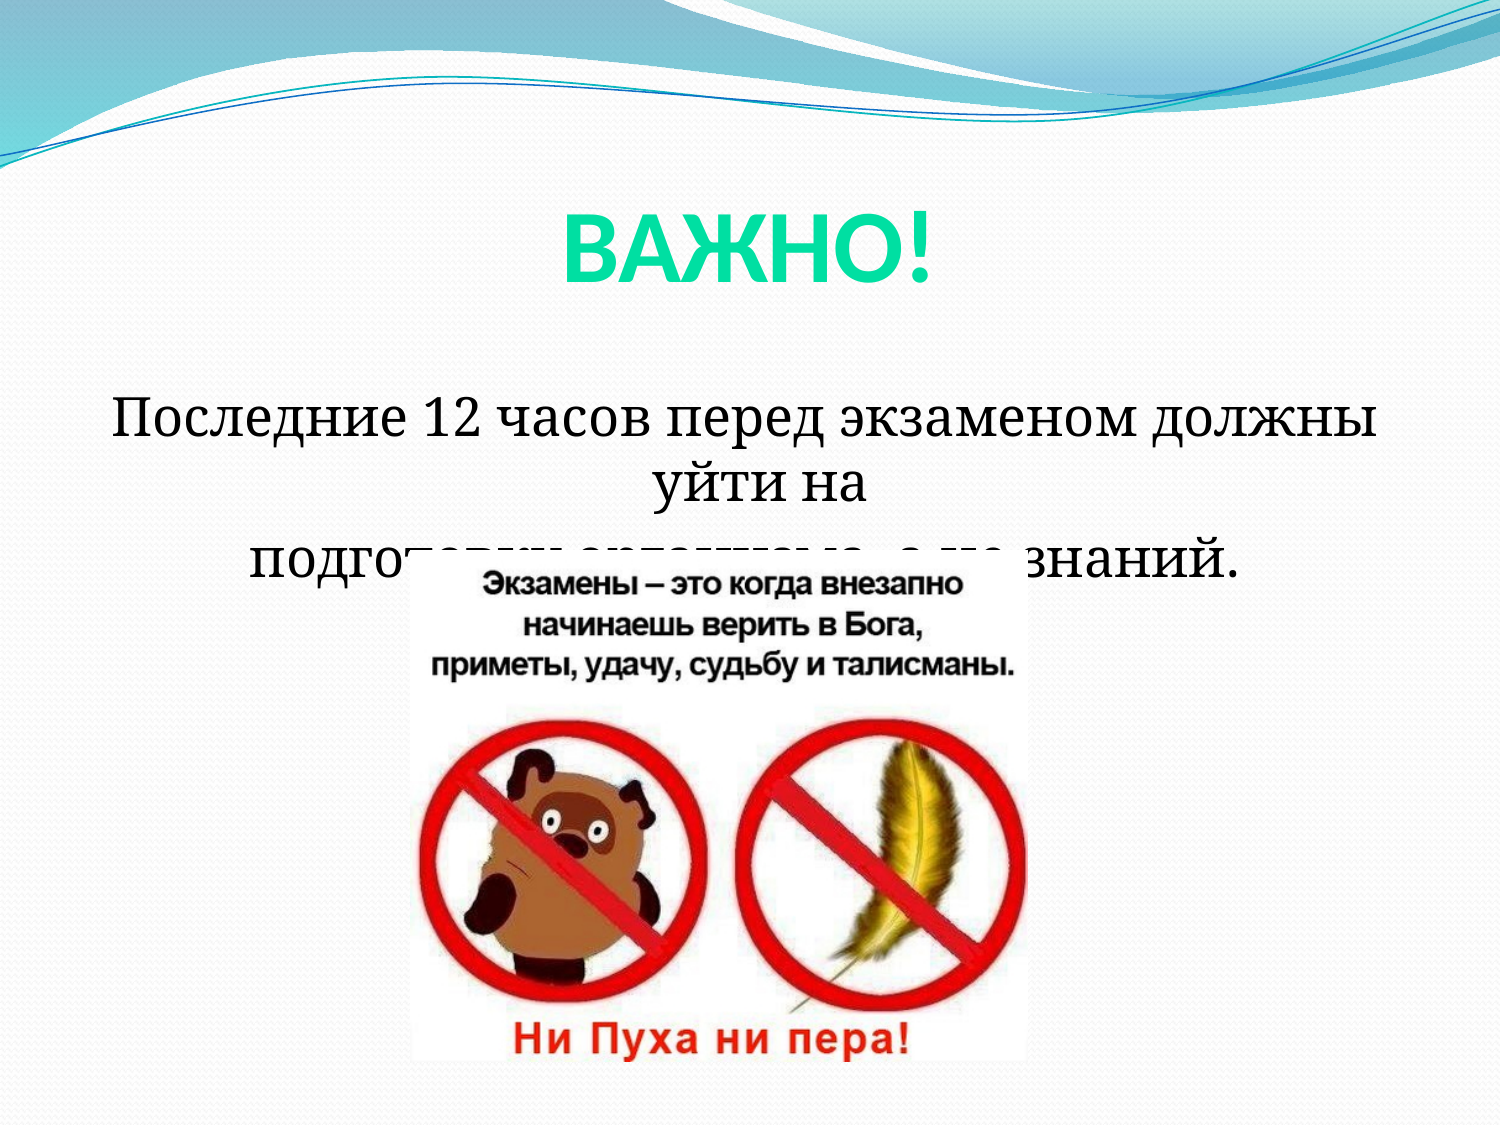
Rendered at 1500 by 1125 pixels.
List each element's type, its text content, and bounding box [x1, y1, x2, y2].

title Важно! [75, 115, 1425, 303]
picture [409, 550, 1028, 1063]
list Последние 12 часов перед экзаменом должны уйти на подготовку организма, а не знаний. [70, 375, 1421, 610]
